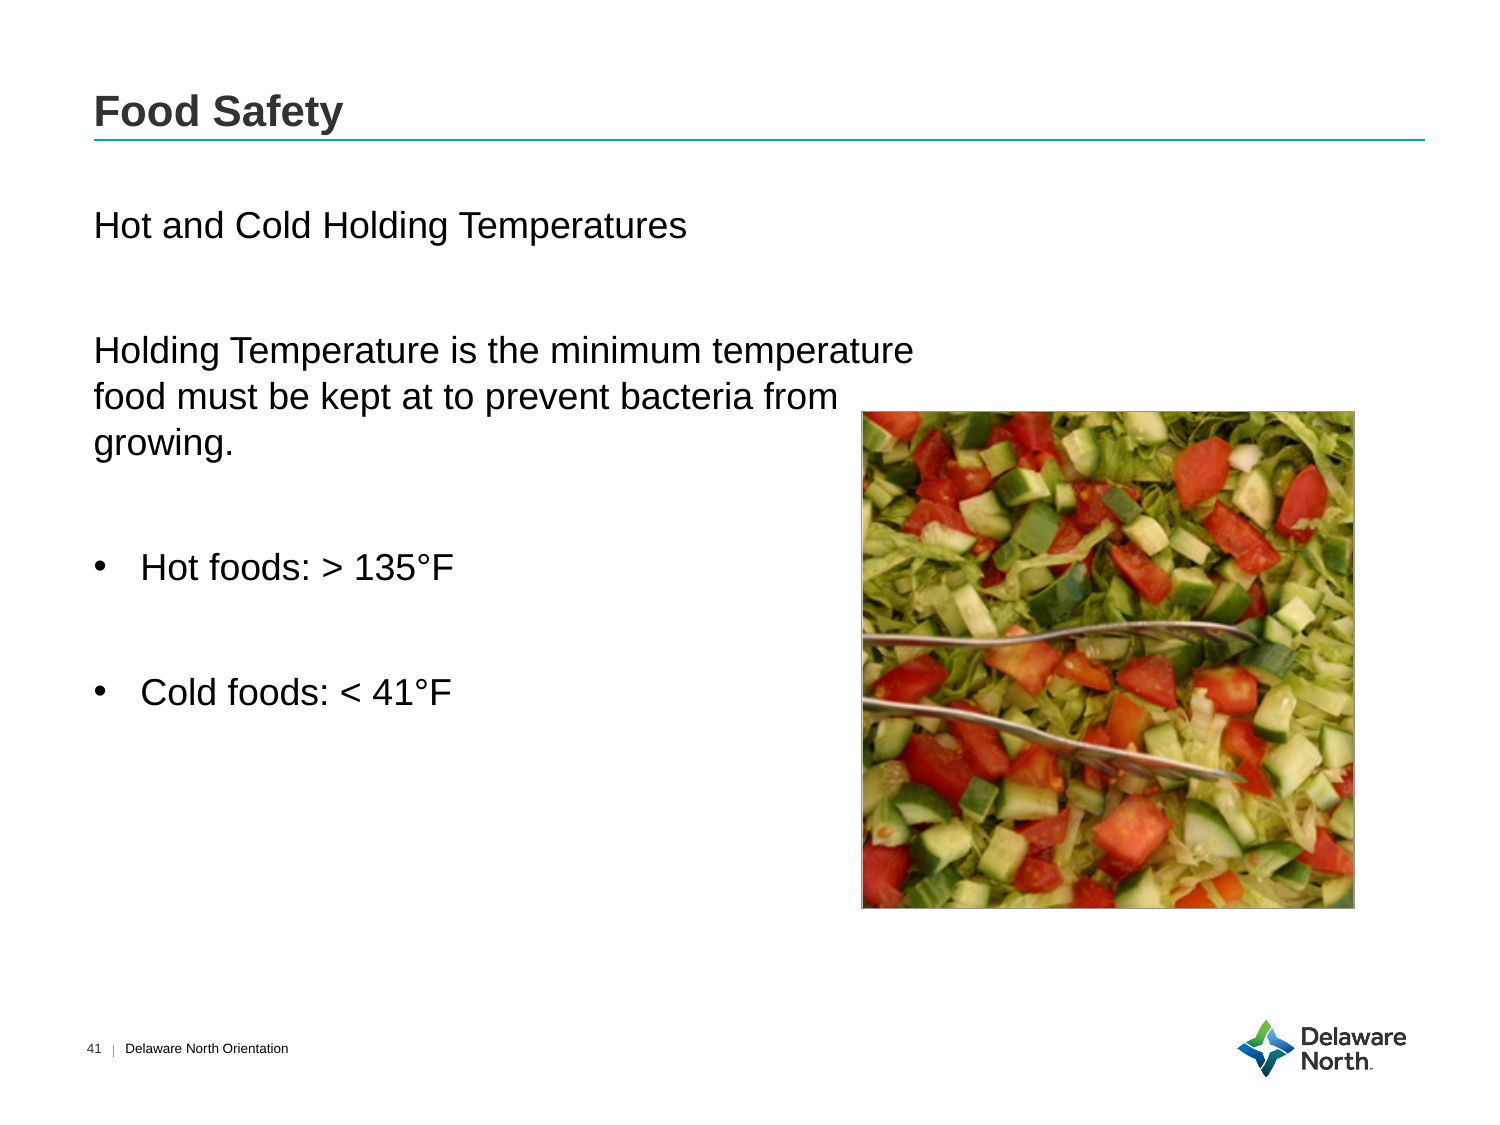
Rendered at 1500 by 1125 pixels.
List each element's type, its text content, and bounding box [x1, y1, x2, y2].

footer Delaware North Orientation [125, 1035, 736, 1062]
picture [862, 412, 1354, 908]
list Hot and Cold Holding Temperatures Holding Temperature is the minimum temperature food must be kept at to prevent bacteria from growing. Hot foods: > 135°F Cold foods: < 41°F [93, 200, 957, 800]
picture [1237, 1019, 1500, 1125]
title Food Safety [93, 67, 1425, 135]
